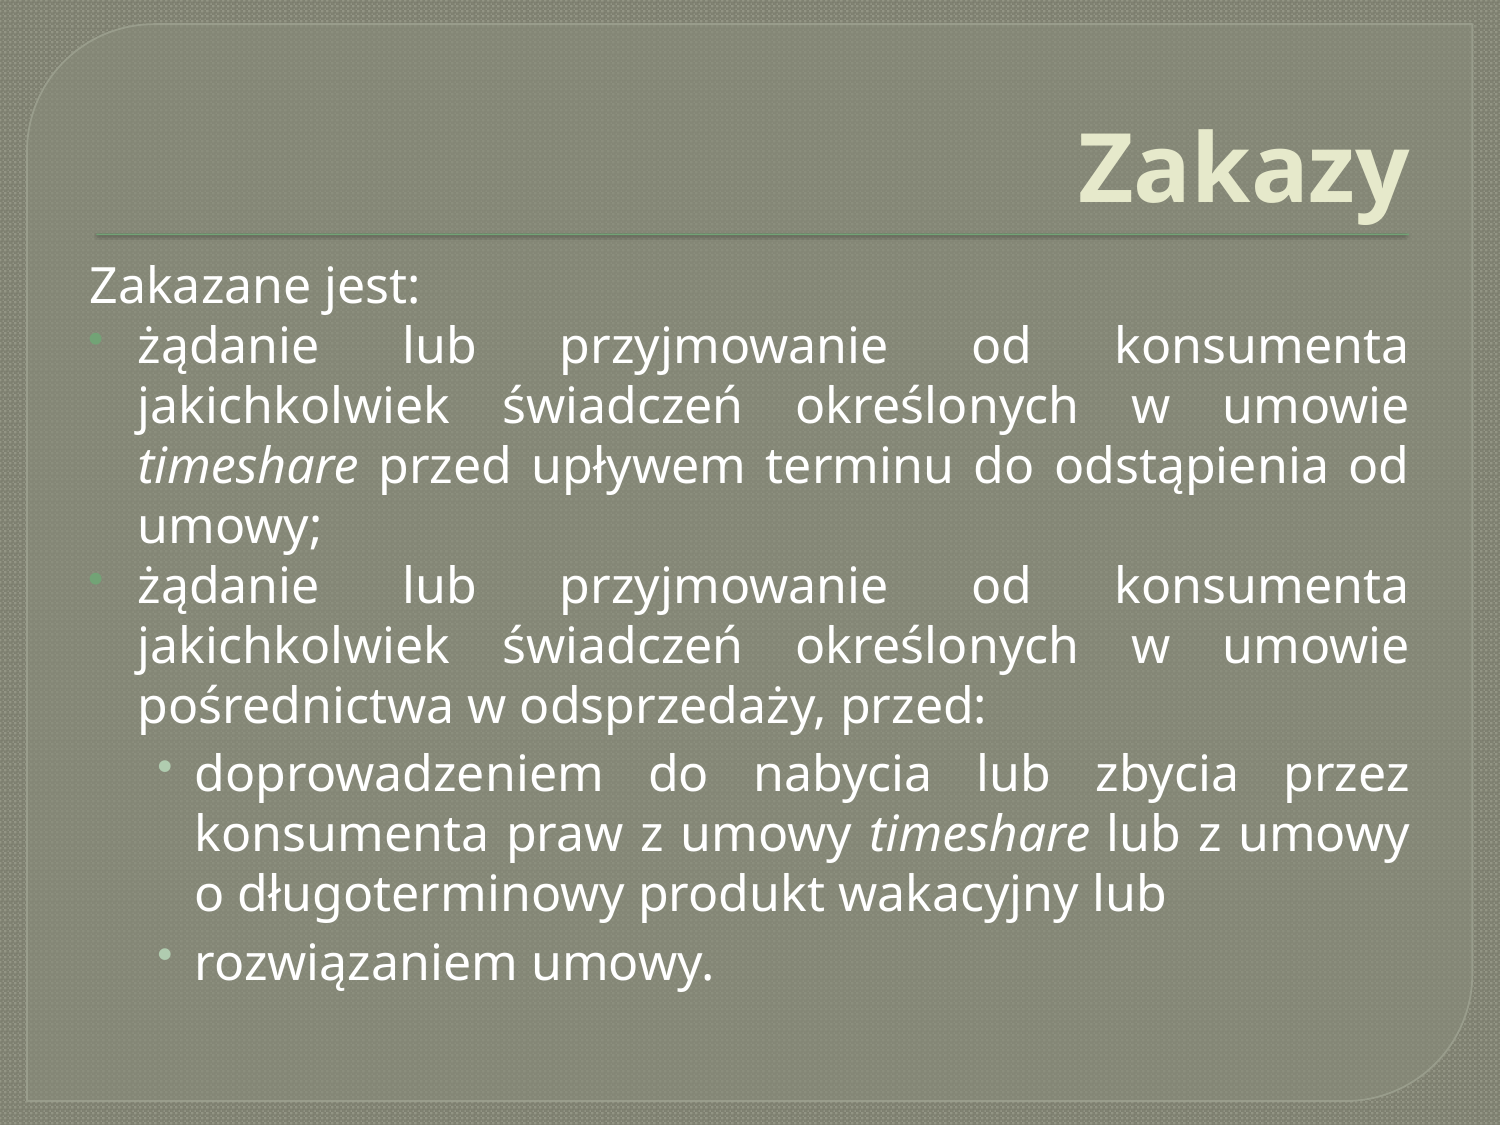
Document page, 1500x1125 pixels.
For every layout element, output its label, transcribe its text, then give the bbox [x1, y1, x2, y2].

title Zakazy [75, 41, 1425, 230]
list Zakazane jest: żądanie lub przyjmowanie od konsumenta jakichkolwiek świadczeń określonych w umowie timeshare przed upływem terminu do odstąpienia od umowy; żądanie lub przyjmowanie od konsumenta jakichkolwiek świadczeń określonych w umowie pośrednictwa w odsprzedaży, przed: doprowadzeniem do nabycia lub zbycia przez konsumenta praw z umowy timeshare lub z umowy o długoterminowy produkt wakacyjny lub rozwiązaniem umowy. [75, 246, 1425, 1013]
